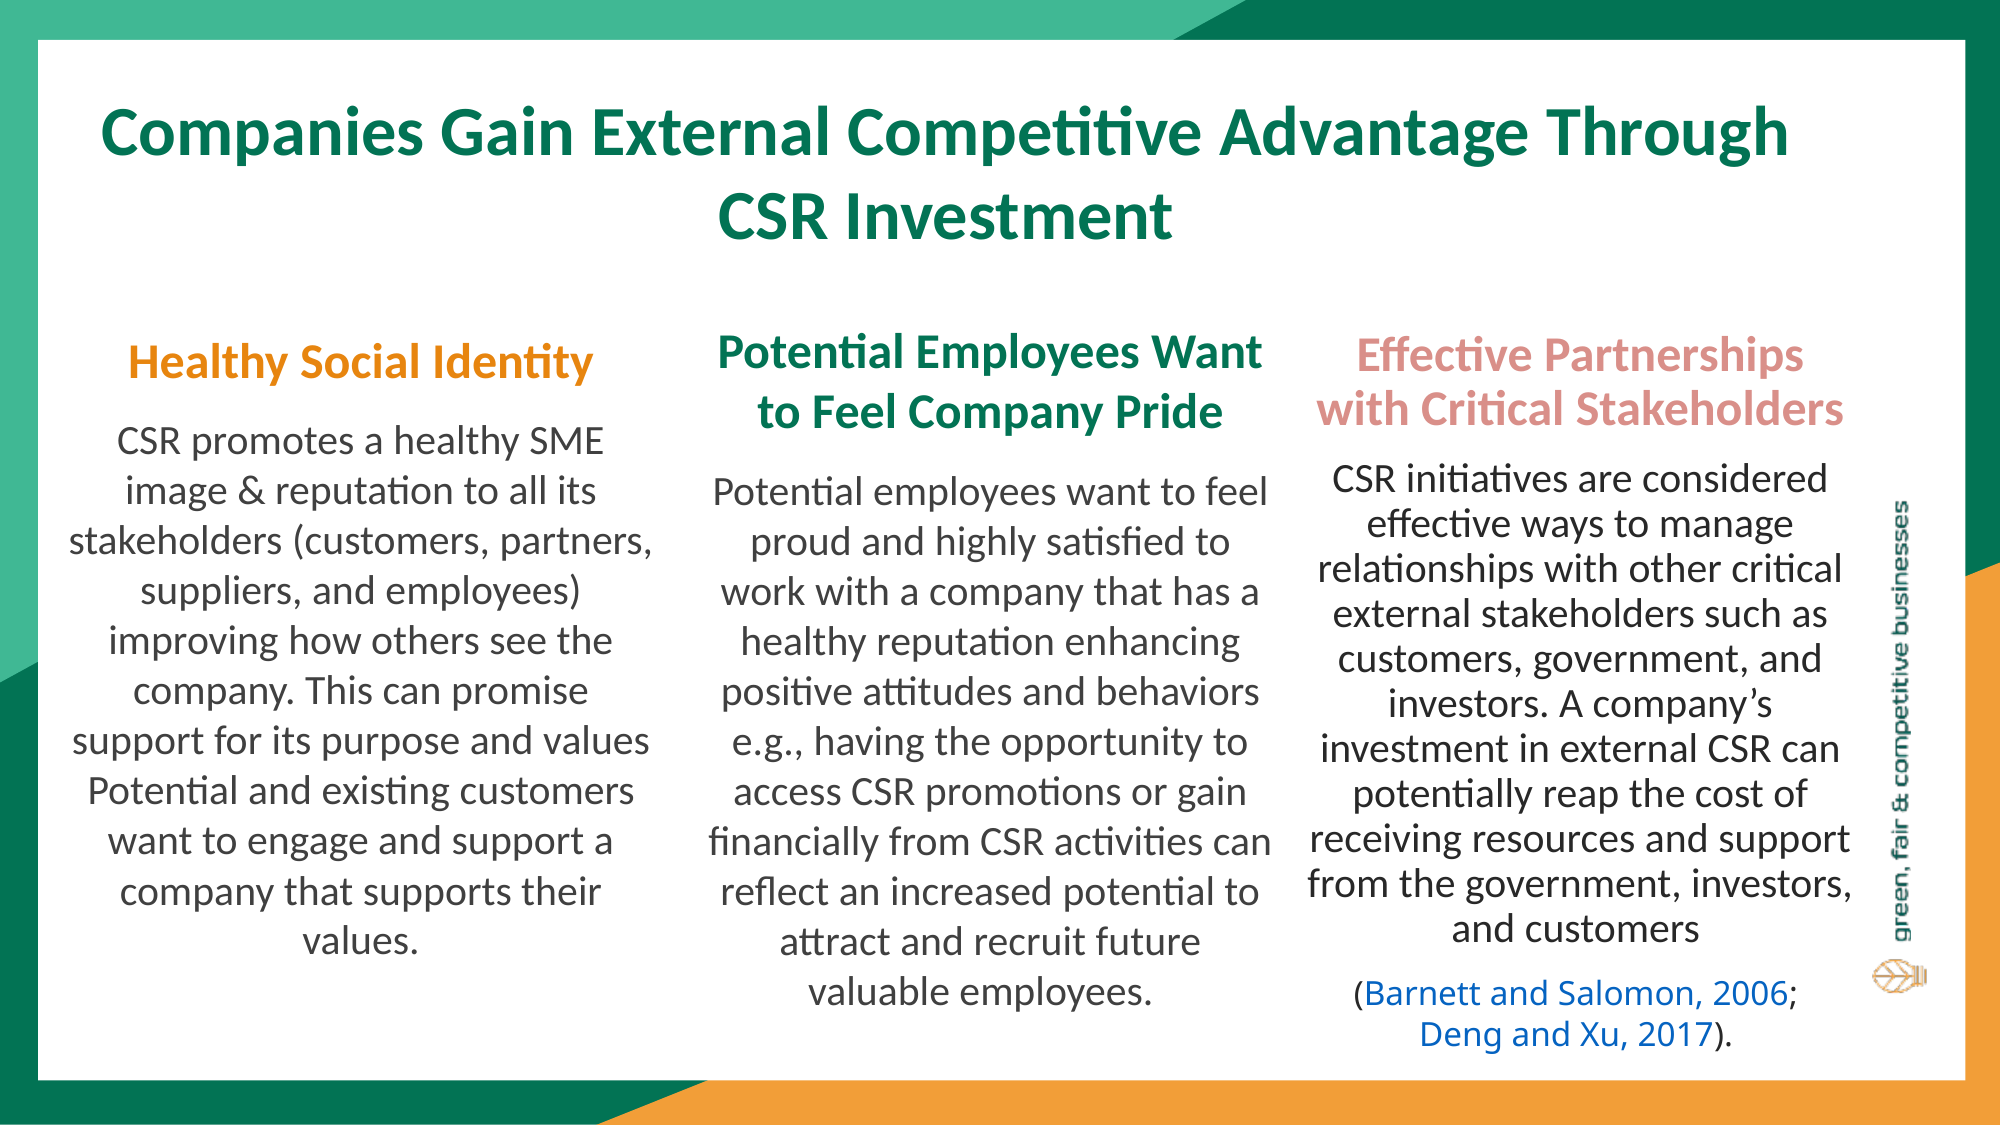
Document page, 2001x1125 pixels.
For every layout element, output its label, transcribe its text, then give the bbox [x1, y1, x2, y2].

text_box Healthy Social Identity CSR promotes a healthy SME image & reputation to all its stakeholders (customers, partners, suppliers, and employees) improving how others see the company. This can promise support for its purpose and values Potential and existing customers want to engage and support a company that supports their values. [50, 320, 672, 994]
list Companies Gain External Competitive Advantage Through CSR Investment [86, 80, 1808, 266]
list Potential Employees Want to Feel Company Pride Potential employees want to feel proud and highly satisfied to work with a company that has a healthy reputation enhancing positive attitudes and behaviors e.g., having the opportunity to access CSR promotions or gain financially from CSR activities can reflect an increased potential to attract and recruit future valuable employees. [688, 311, 1293, 860]
text_box Effective Partnerships with Critical Stakeholders CSR initiatives are considered effective ways to manage relationships with other critical external stakeholders such as customers, government, and investors. A company’s investment in external CSR can potentially reap the cost of receiving resources and support from the government, investors, and customers (Barnett and Salomon, 2006; Deng and Xu, 2017). [1292, 320, 1869, 851]
picture [1859, 494, 1940, 1011]
